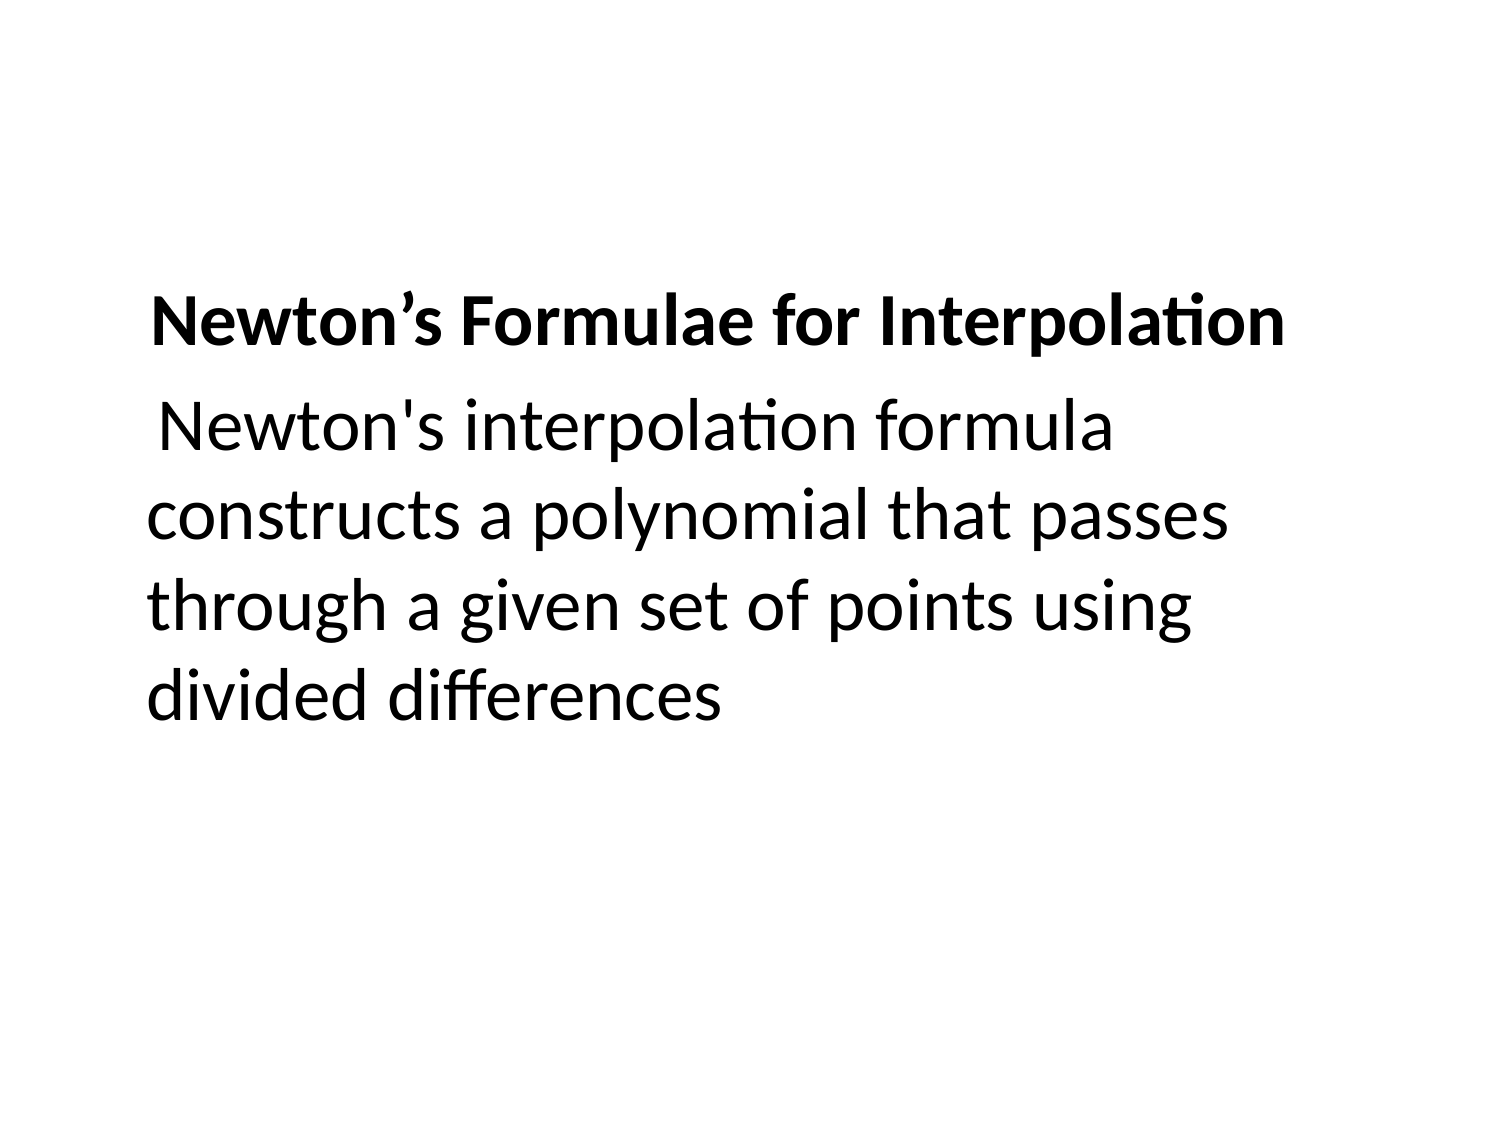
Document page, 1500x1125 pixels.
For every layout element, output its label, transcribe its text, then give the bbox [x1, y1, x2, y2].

list Newton’s Formulae for Interpolation Newton's interpolation formula constructs a polynomial that passes through a given set of points using divided differences [75, 262, 1425, 1005]
